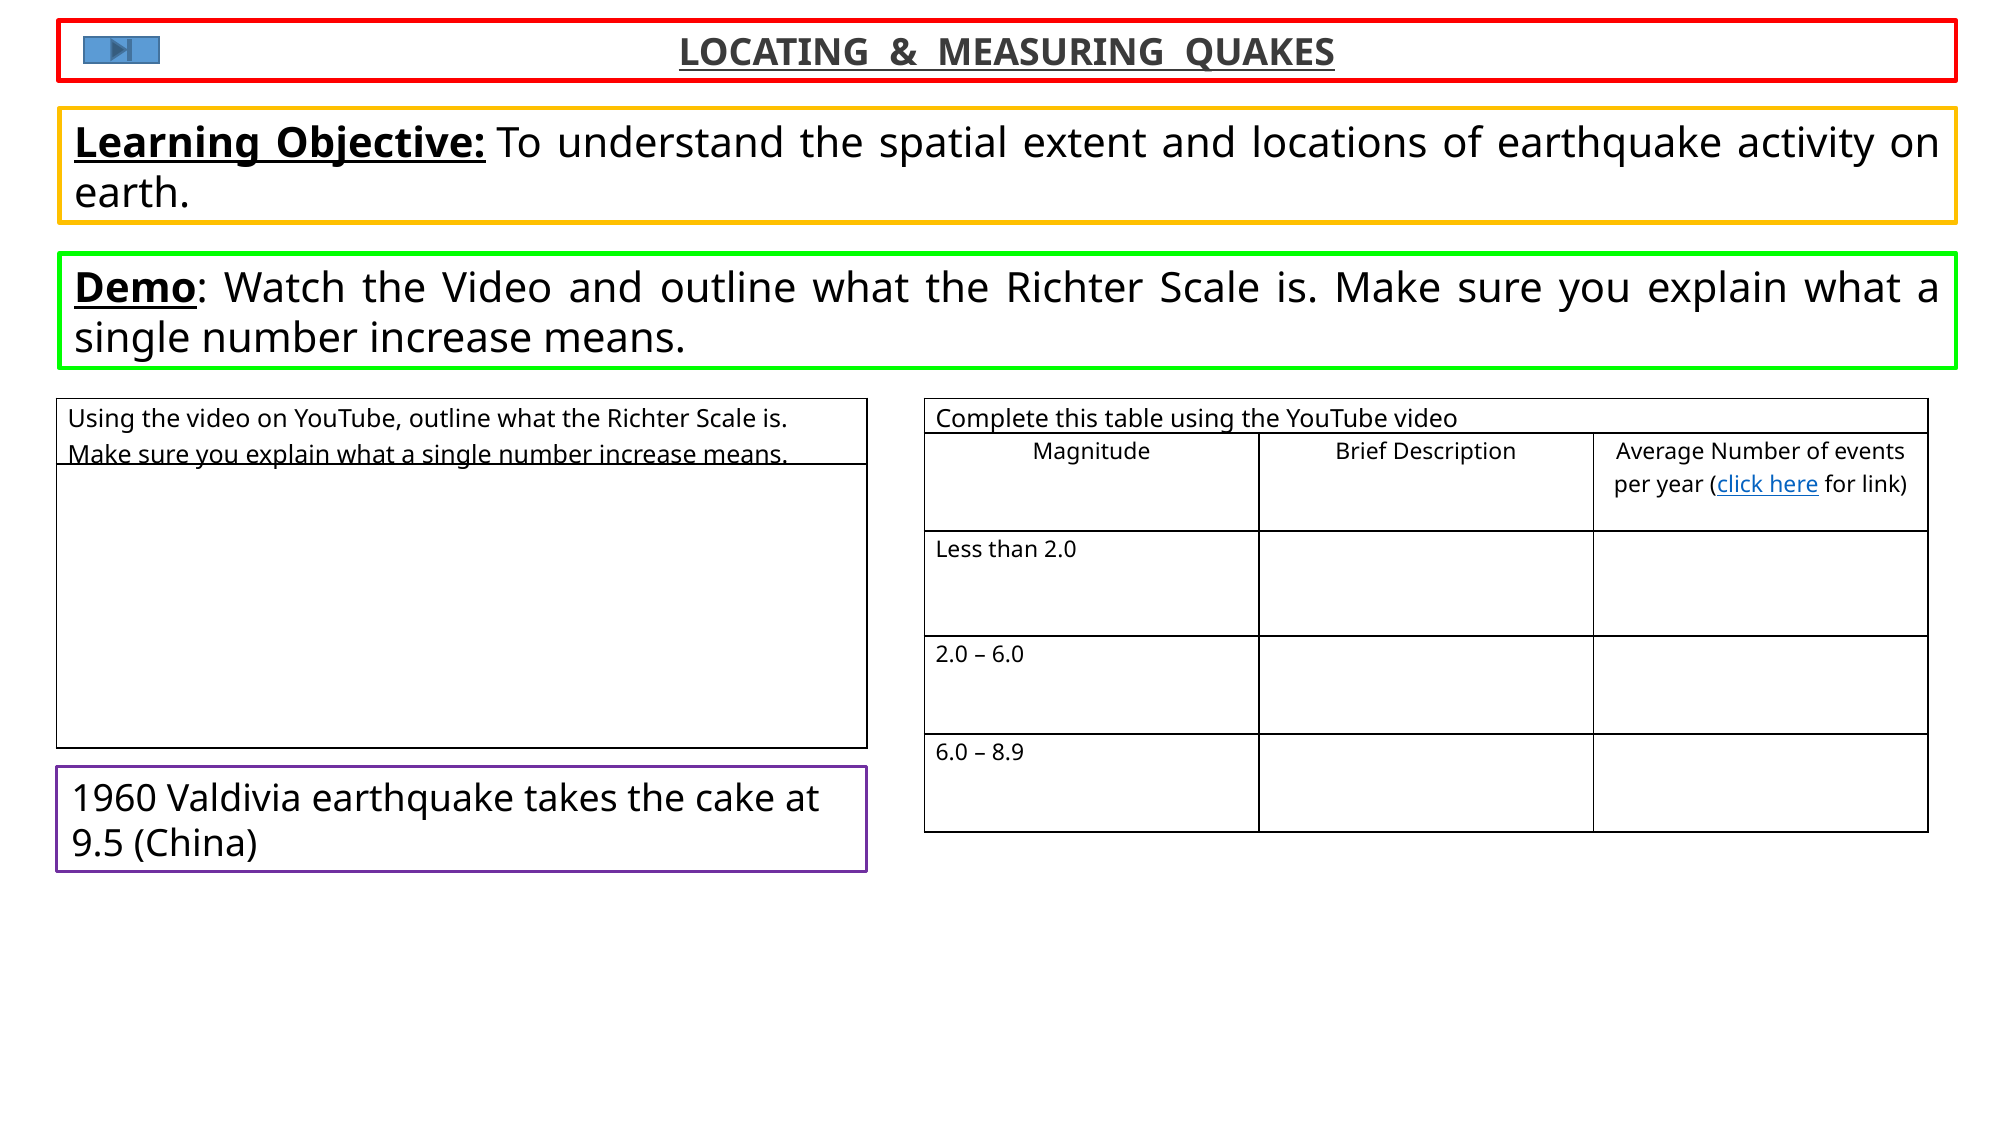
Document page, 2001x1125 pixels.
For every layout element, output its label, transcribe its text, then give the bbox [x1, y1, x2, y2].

text_box Demo: Watch the Video and outline what the Richter Scale is. Make sure you explain what a single number increase means. [59, 253, 1956, 369]
table_cell 6.0 – 8.9 [925, 735, 1258, 831]
table_cell [1260, 637, 1593, 733]
table_header Using the video on YouTube, outline what the Richter Scale is. Make sure you explain what a single number increase means. [57, 399, 866, 463]
table_cell [1594, 735, 1927, 831]
table_cell [1260, 735, 1593, 831]
table_cell Brief Description [1260, 434, 1593, 530]
table_cell 2.0 – 6.0 [925, 637, 1258, 733]
text_box [83, 36, 160, 64]
table_cell [57, 465, 866, 747]
table_cell [1594, 532, 1927, 635]
table_cell Less than 2.0 [925, 532, 1258, 635]
text_box Learning Objective: To understand the spatial extent and locations of earthquake activity on earth. [59, 108, 1956, 223]
table_cell [1260, 532, 1593, 635]
text_box LOCATING & MEASURING QUAKES [58, 20, 1956, 81]
table_cell [1594, 637, 1927, 733]
table_cell Magnitude [925, 434, 1258, 530]
text_box 1960 Valdivia earthquake takes the cake at 9.5 (China) [56, 766, 867, 872]
table_header Complete this table using the YouTube video [925, 399, 1927, 432]
table_cell Average Number of events per year (click here for link) [1594, 434, 1927, 530]
